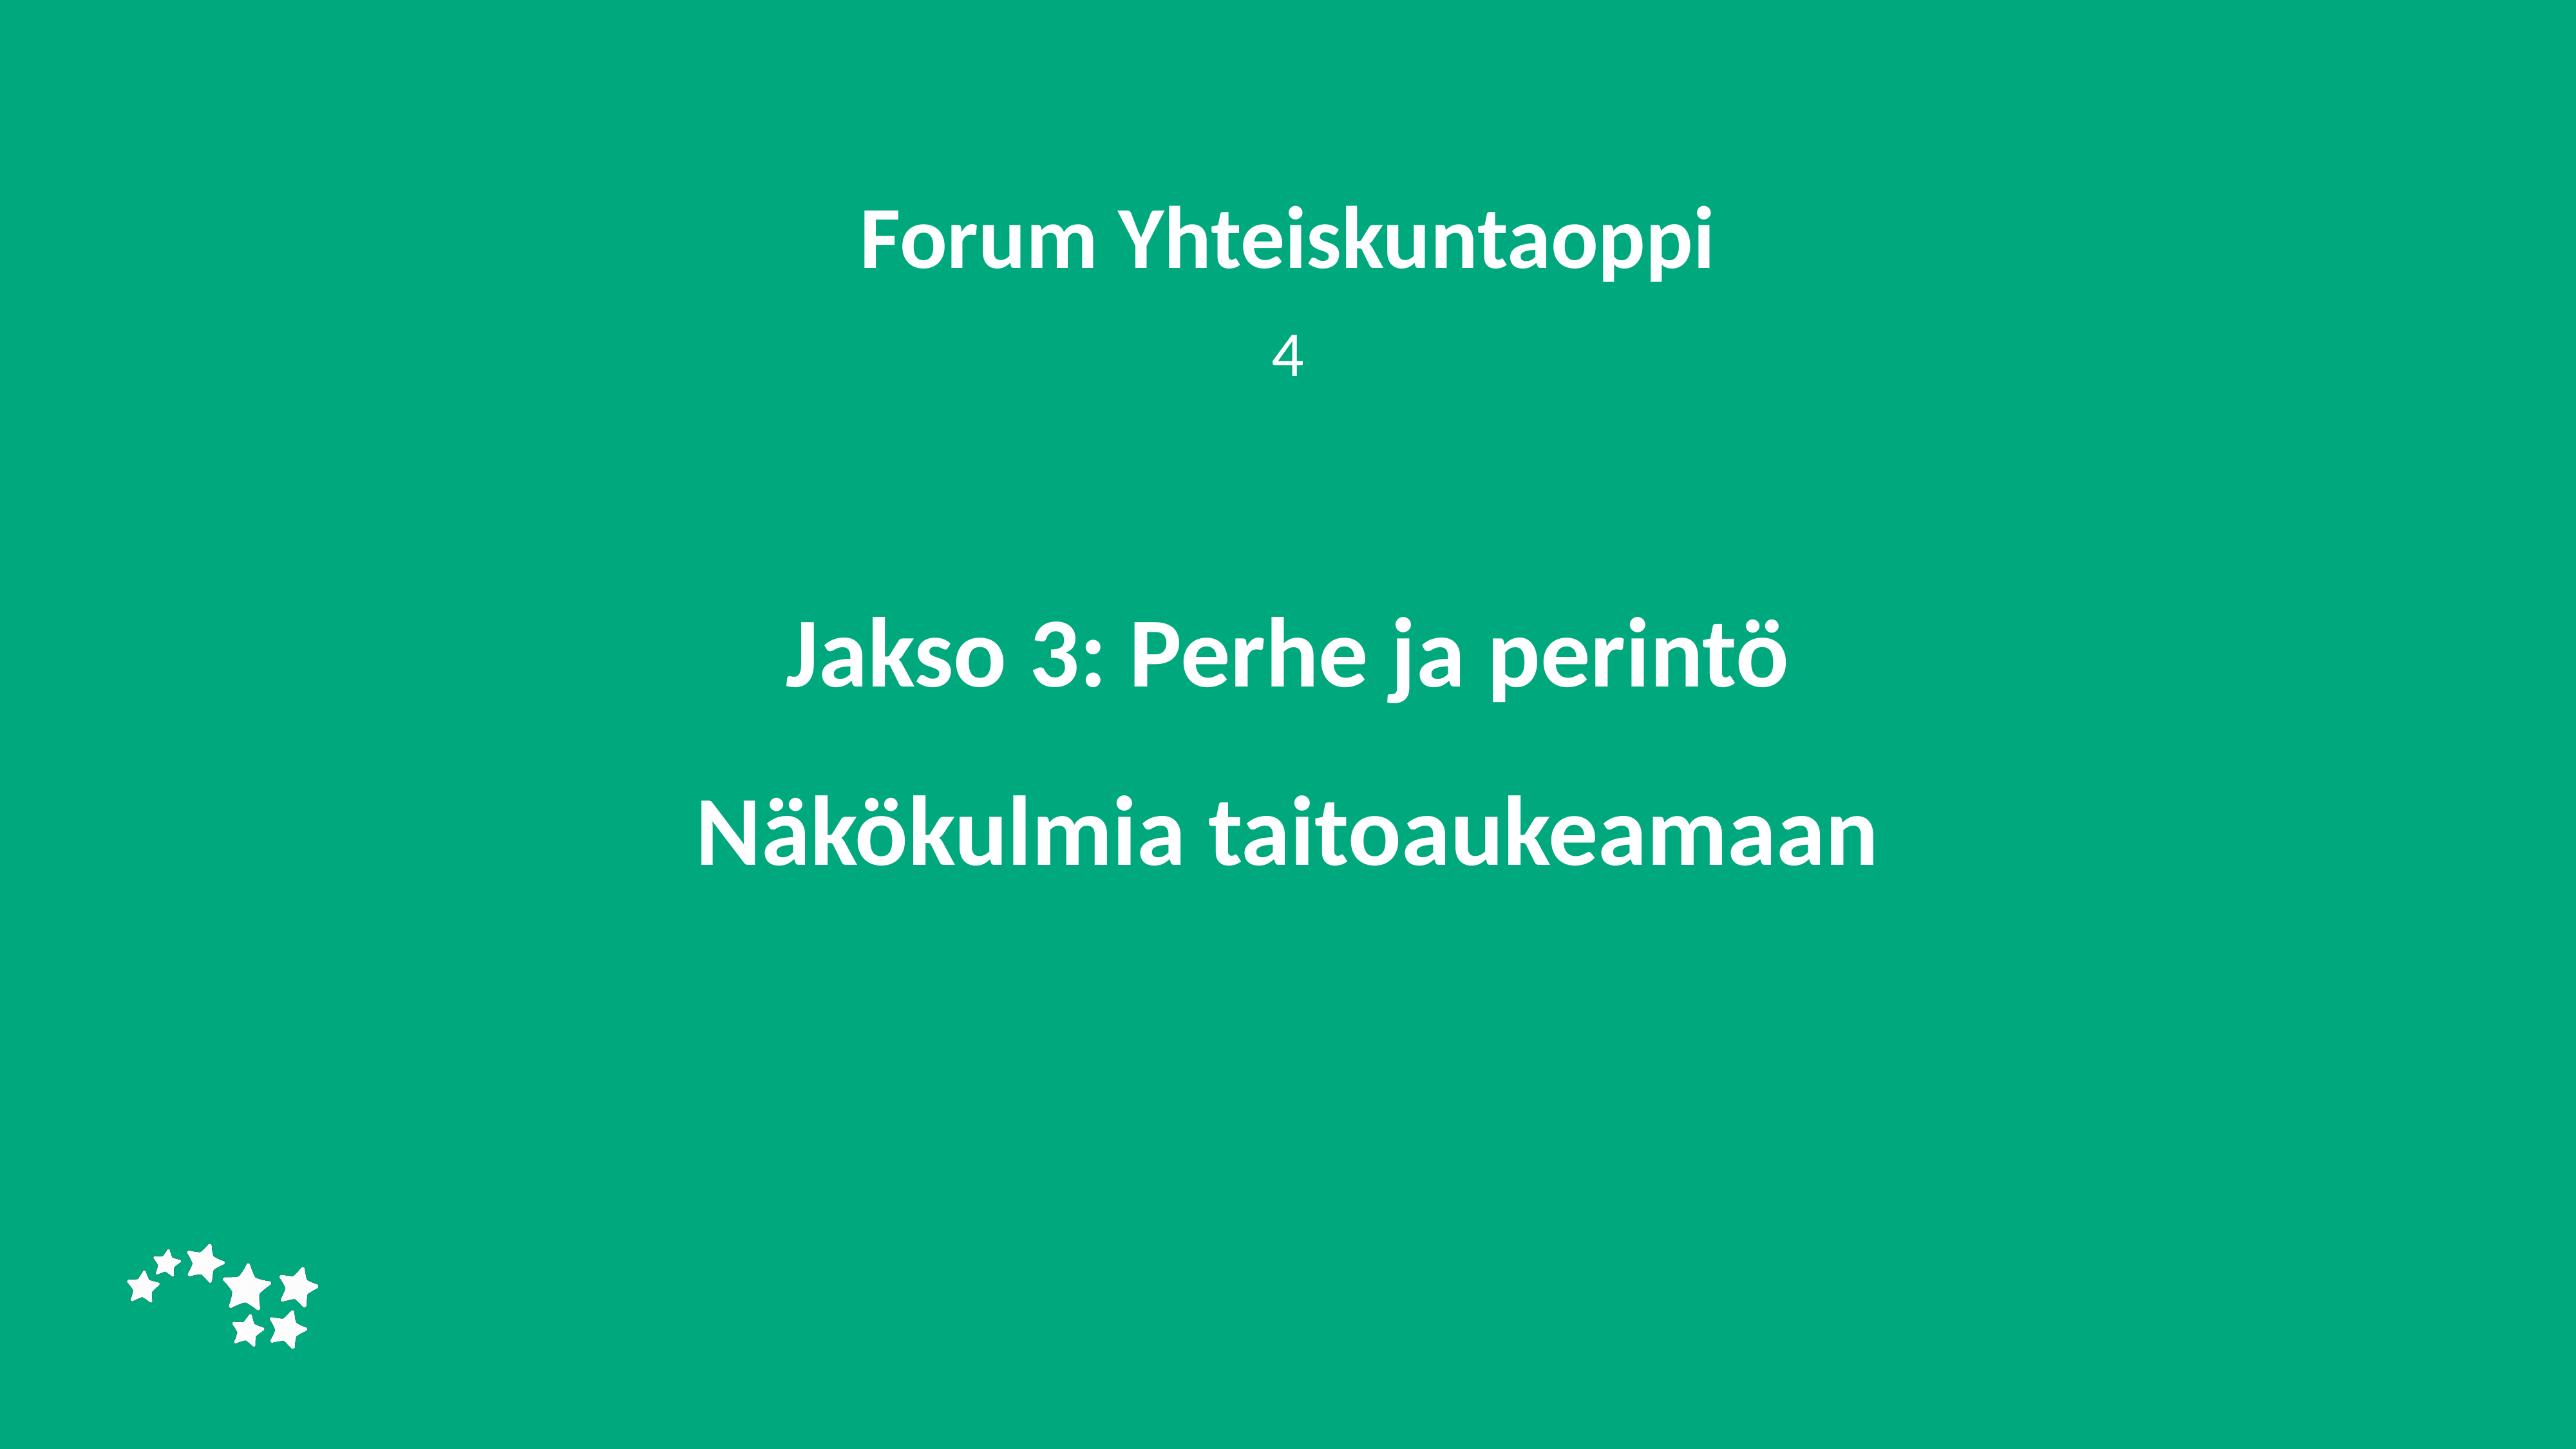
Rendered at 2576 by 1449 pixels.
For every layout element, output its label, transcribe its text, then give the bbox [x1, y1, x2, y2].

picture [127, 1244, 318, 1349]
title Jakso 3: Perhe ja perintö Näkökulmia taitoaukeamaan [177, 609, 2399, 889]
list Forum Yhteiskuntaoppi [177, 187, 2399, 302]
list 4 [177, 302, 2399, 417]
